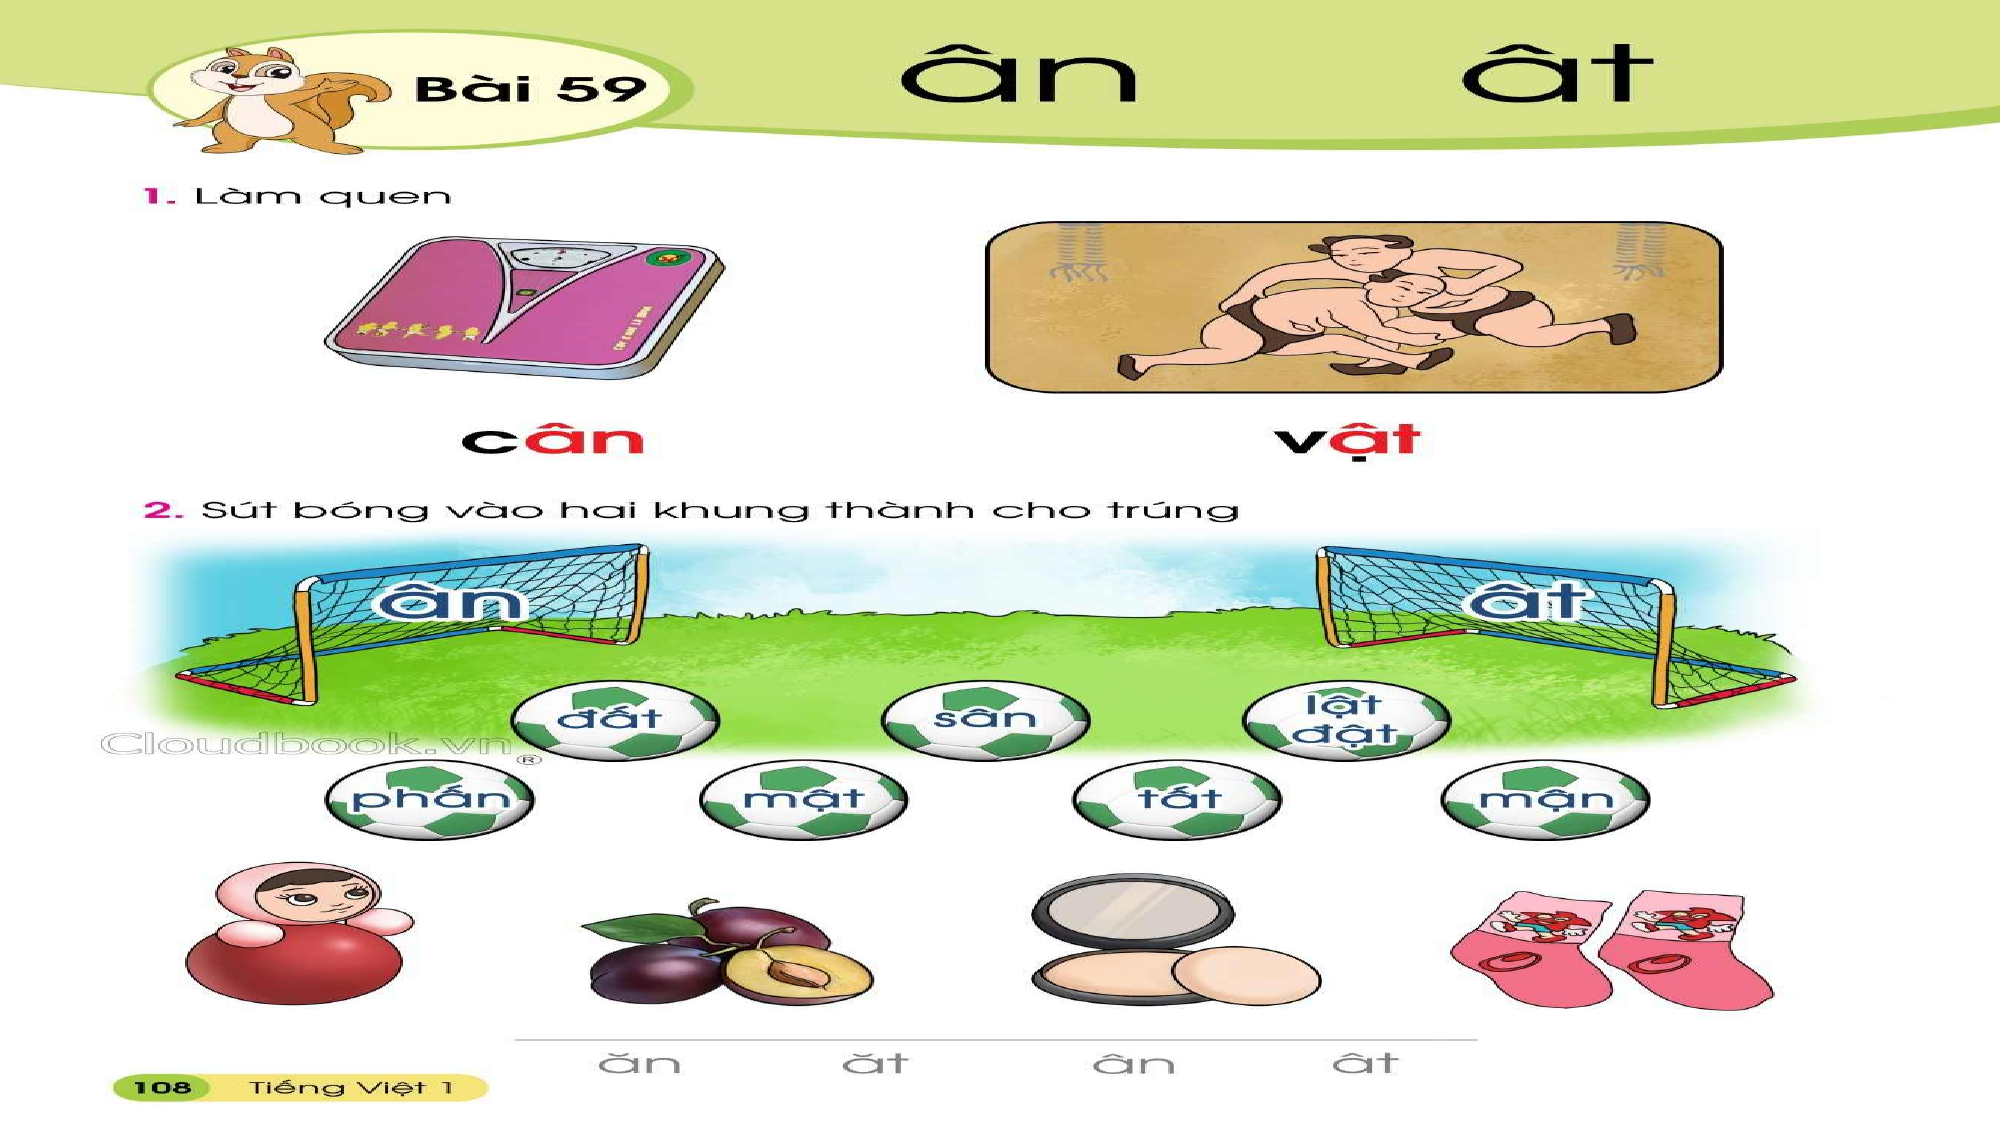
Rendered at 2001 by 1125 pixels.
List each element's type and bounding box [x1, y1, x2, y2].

list [0, 0, 2000, 1125]
